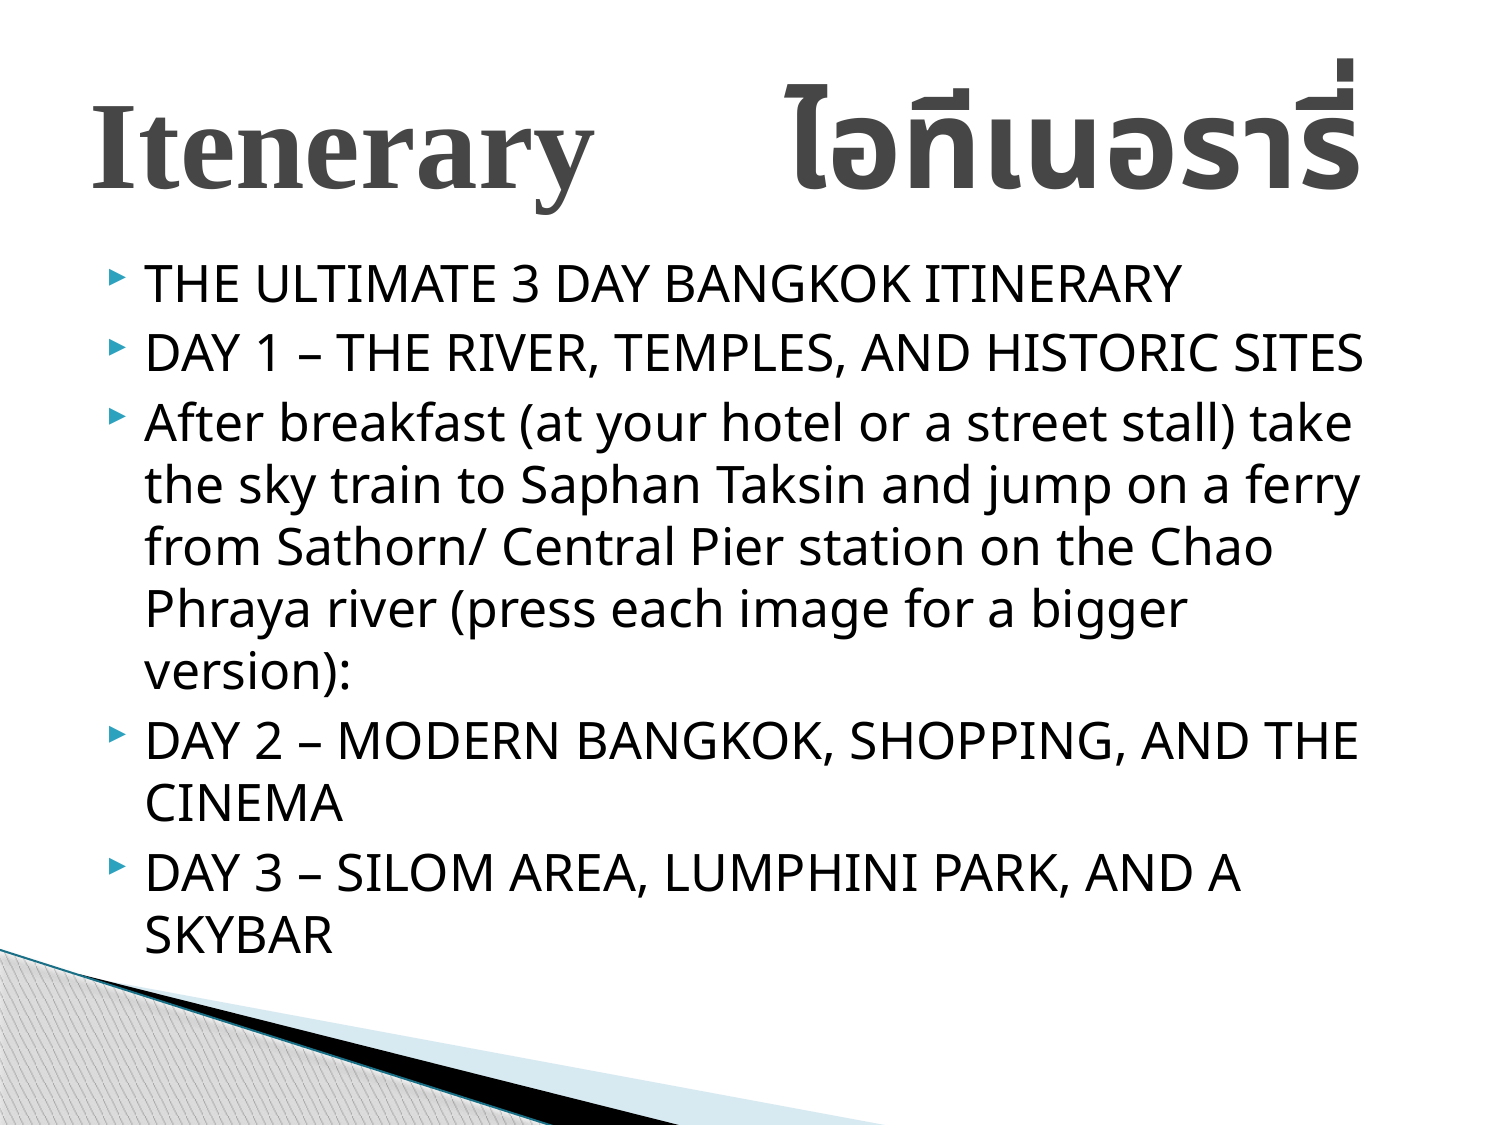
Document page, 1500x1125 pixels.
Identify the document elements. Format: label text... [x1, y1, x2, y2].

title Itenerary ไอทีเนอรารี่ [75, 45, 1425, 233]
list The Ultimate 3 Day Bangkok Itinerary DAY 1 – The River, Temples, and Historic Sites After breakfast (at your hotel or a street stall) take the sky train to Saphan Taksin and jump on a ferry from Sathorn/ Central Pier station on the Chao Phraya river (press each image for a bigger version): DAY 2 – Modern Bangkok, Shopping, and the Cinema DAY 3 – Silom Area, Lumphini Park, and a Skybar [75, 243, 1425, 986]
